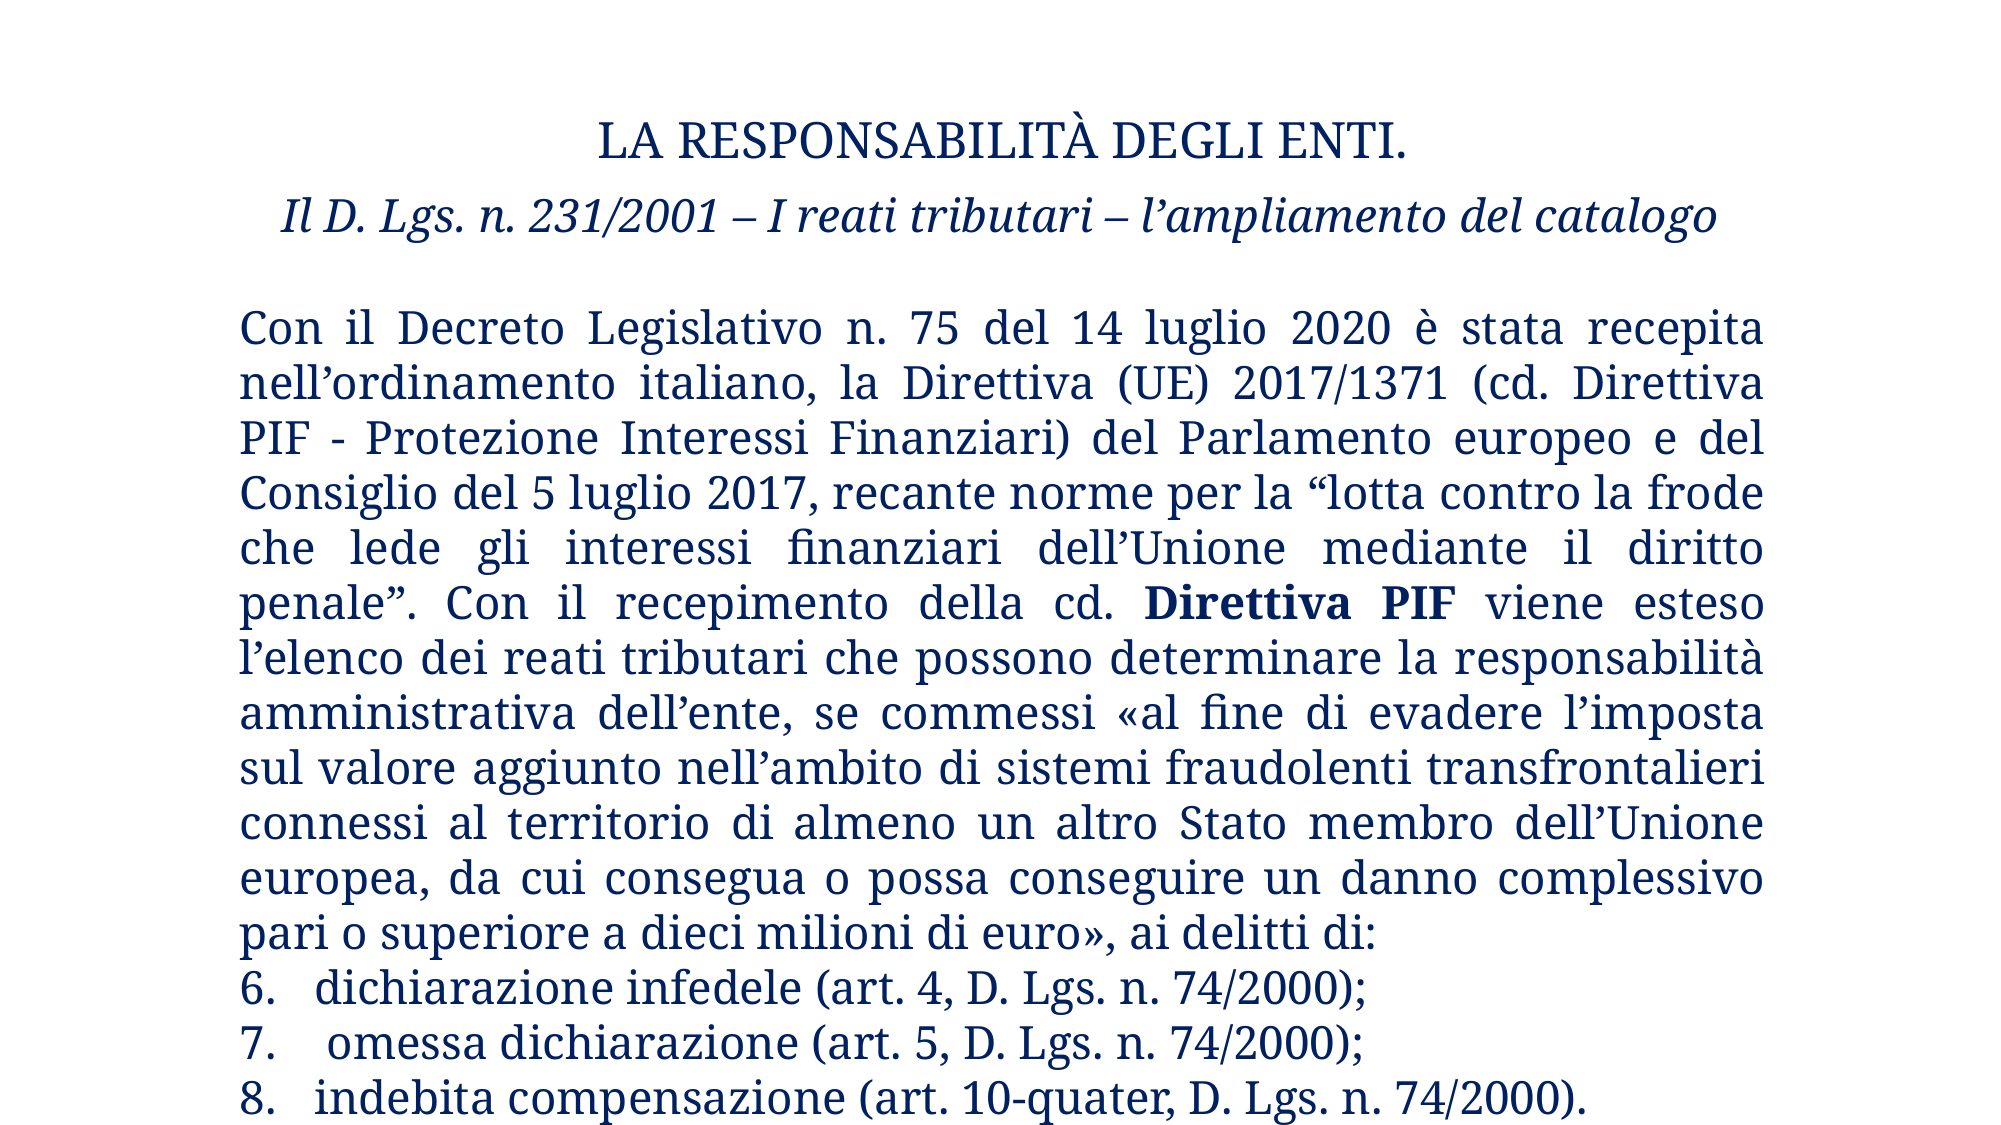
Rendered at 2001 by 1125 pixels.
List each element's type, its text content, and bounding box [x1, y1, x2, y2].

text_box Il D. Lgs. n. 231/2001 – I reati tributari – l’ampliamento del catalogo [221, 179, 1779, 250]
title La responsabilità degli enti. [225, 112, 1782, 174]
text_box Con il Decreto Legislativo n. 75 del 14 luglio 2020 è stata recepita nell’ordinamento italiano, la Direttiva (UE) 2017/1371 (cd. Direttiva PIF - Protezione Interessi Finanziari) del Parlamento europeo e del Consiglio del 5 luglio 2017, recante norme per la “lotta contro la frode che lede gli interessi finanziari dell’Unione mediante il diritto penale”. Con il recepimento della cd. Direttiva PIF viene esteso l’elenco dei reati tributari che possono determinare la responsabilità amministrativa dell’ente, se commessi «al fine di evadere l’imposta sul valore aggiunto nell’ambito di sistemi fraudolenti transfrontalieri connessi al territorio di almeno un altro Stato membro dell’Unione europea, da cui consegua o possa conseguire un danno complessivo pari o superiore a dieci milioni di euro», ai delitti di: dichiarazione infedele (art. 4, D. Lgs. n. 74/2000); omessa dichiarazione (art. 5, D. Lgs. n. 74/2000); indebita compensazione (art. 10-quater, D. Lgs. n. 74/2000). [225, 291, 1782, 1125]
